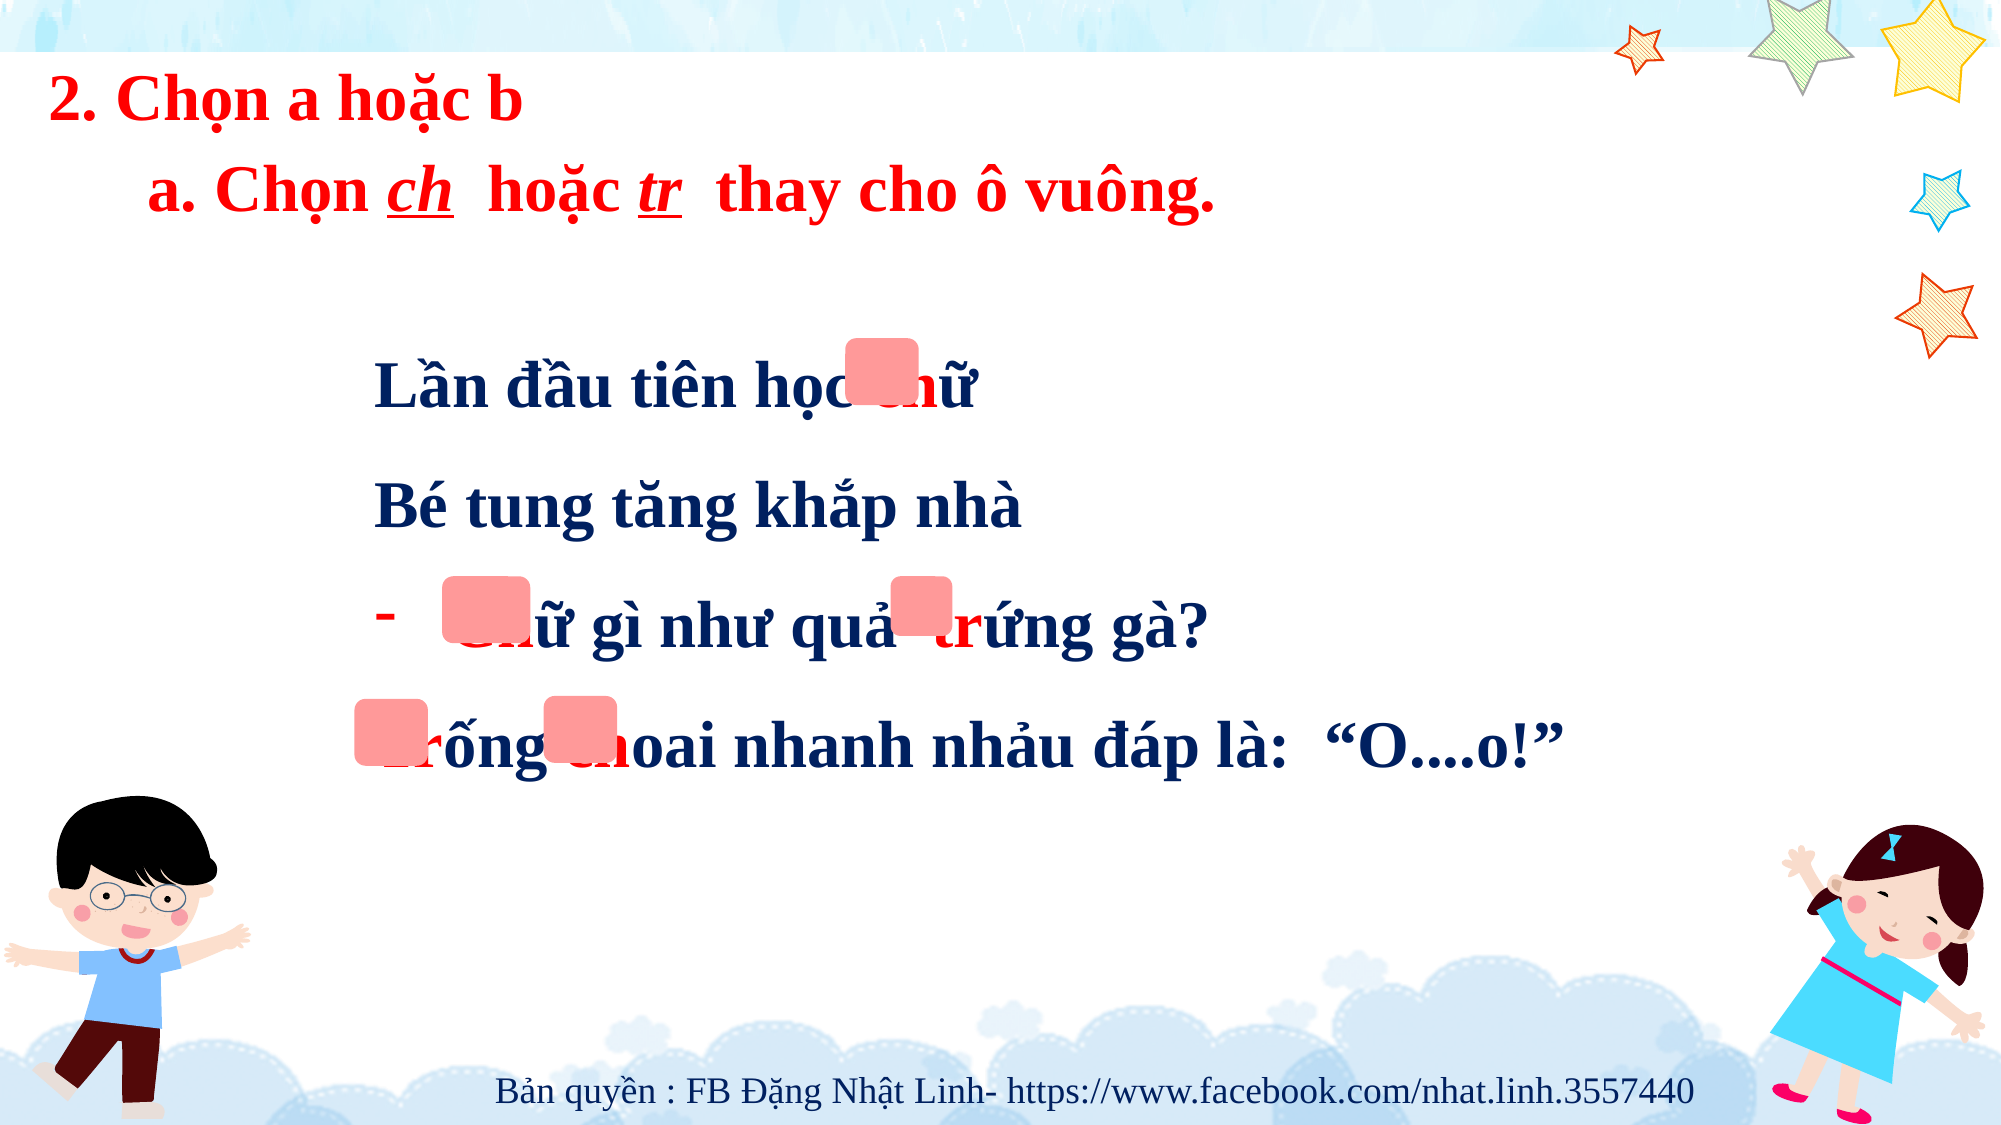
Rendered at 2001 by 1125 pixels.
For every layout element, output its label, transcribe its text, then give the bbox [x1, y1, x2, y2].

text_box [1893, 52, 1976, 104]
text_box 2. Chọn a hoặc b [28, 52, 1391, 144]
text_box [1747, 52, 1856, 97]
text_box a. Chọn ch hoặc tr thay cho ô vuông. [127, 134, 1490, 235]
text_box [844, 337, 920, 407]
picture [0, 795, 2001, 1125]
picture [0, 0, 2000, 52]
text_box [1893, 271, 1979, 360]
text_box [441, 575, 532, 645]
text_box Lần đầu tiên học chữ Bé tung tăng khắp nhà Chữ gì như quả trứng gà? Trống choai nhanh nhảu đáp là: “O....o!” [354, 290, 1645, 791]
text_box [1909, 169, 1971, 233]
text_box [889, 575, 954, 637]
text_box [1613, 52, 1665, 76]
text_box [542, 694, 619, 764]
text_box [353, 697, 429, 767]
